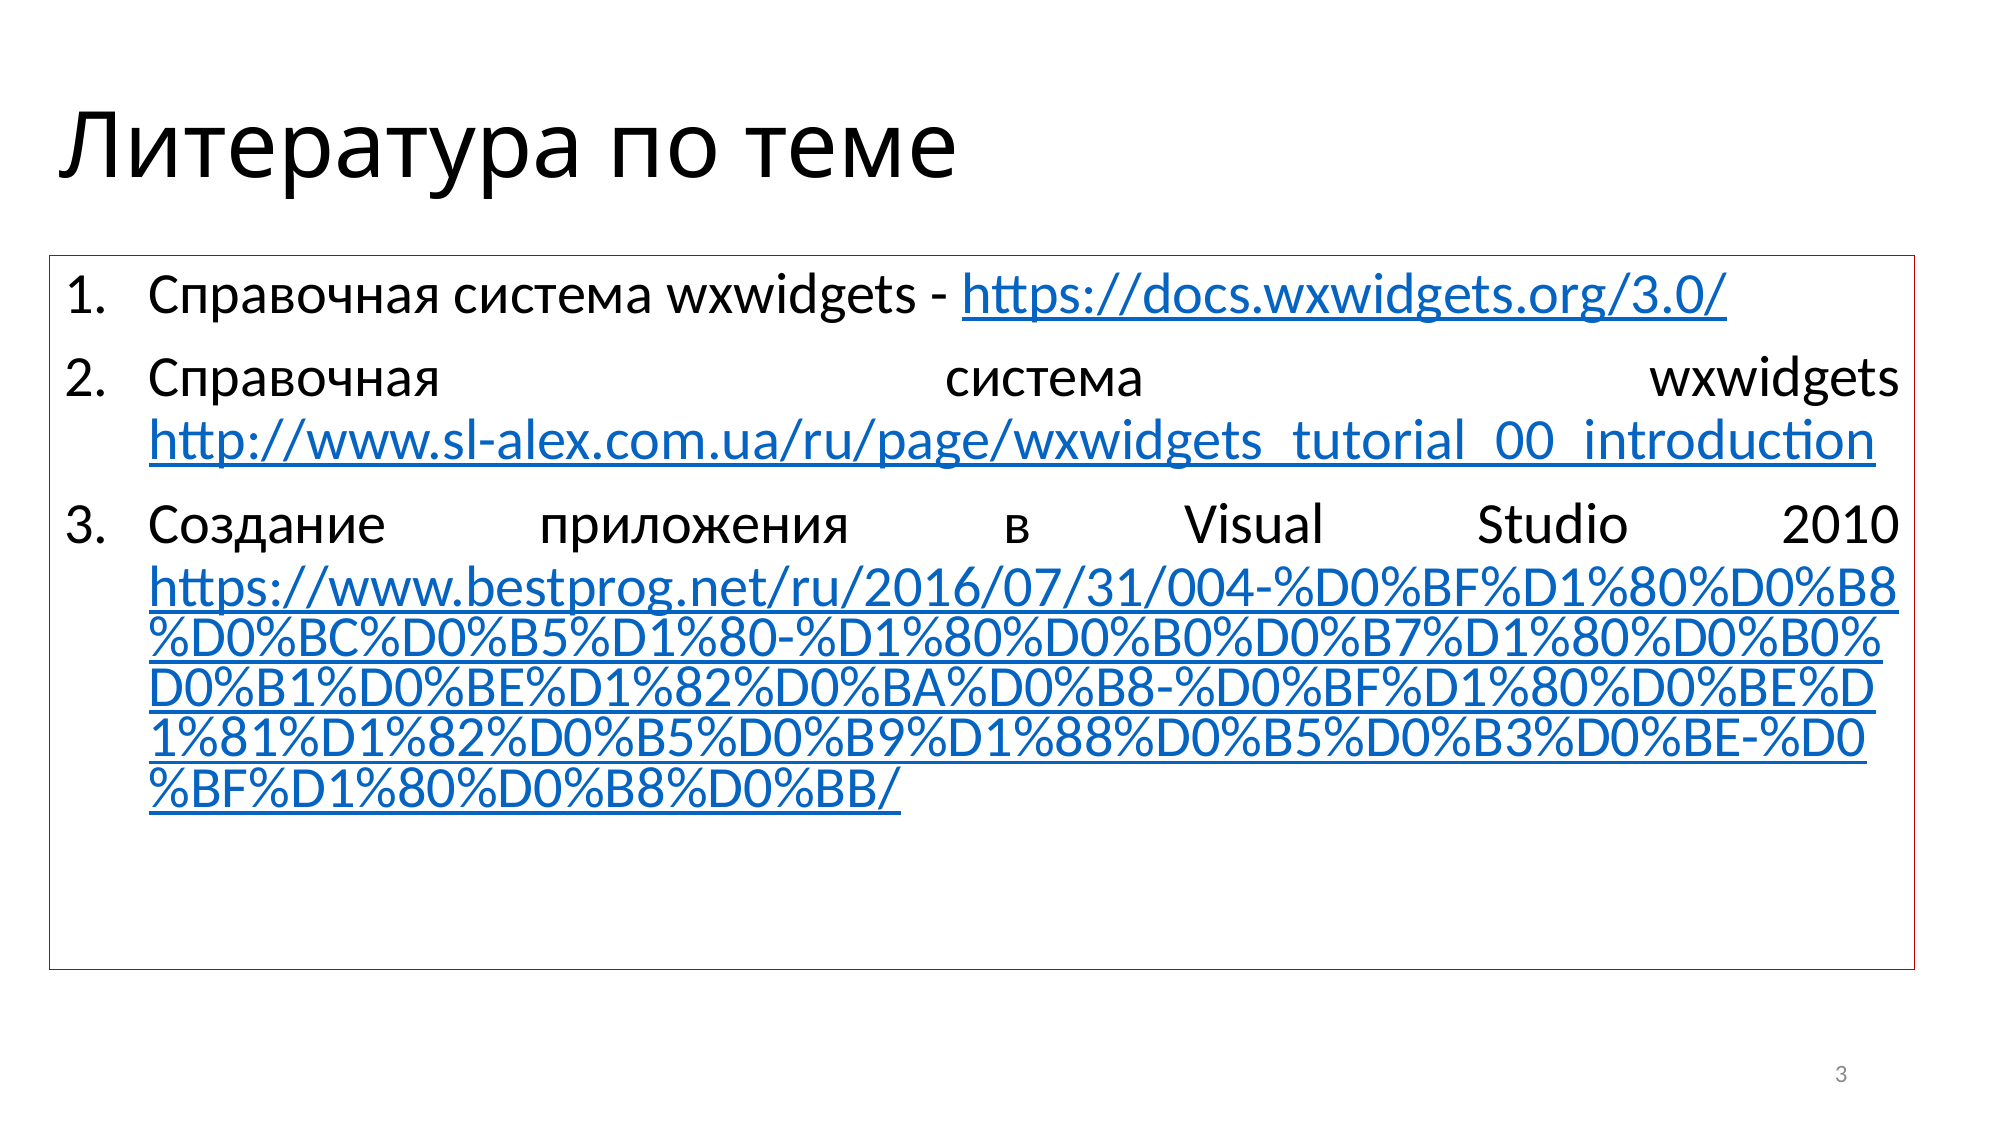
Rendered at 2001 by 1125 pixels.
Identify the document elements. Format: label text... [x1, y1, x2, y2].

list Справочная система wxwidgets - https://docs.wxwidgets.org/3.0/ Справочная система wxwidgets http://www.sl-alex.com.ua/ru/page/wxwidgets_tutorial_00_introduction Создание приложения в Visual Studio 2010 https://www.bestprog.net/ru/2016/07/31/004-%D0%BF%D1%80%D0%B8%D0%BC%D0%B5%D1%80-%D1%80%D0%B0%D0%B7%D1%80%D0%B0%D0%B1%D0%BE%D1%82%D0%BA%D0%B8-%D0%BF%D1%80%D0%BE%D1%81%D1%82%D0%B5%D0%B9%D1%88%D0%B5%D0%B3%D0%BE-%D0%BF%D1%80%D0%B8%D0%BB/ [49, 255, 1915, 970]
title Литература по теме [44, 39, 1770, 257]
slide_number 3 [1412, 1042, 1863, 1103]
